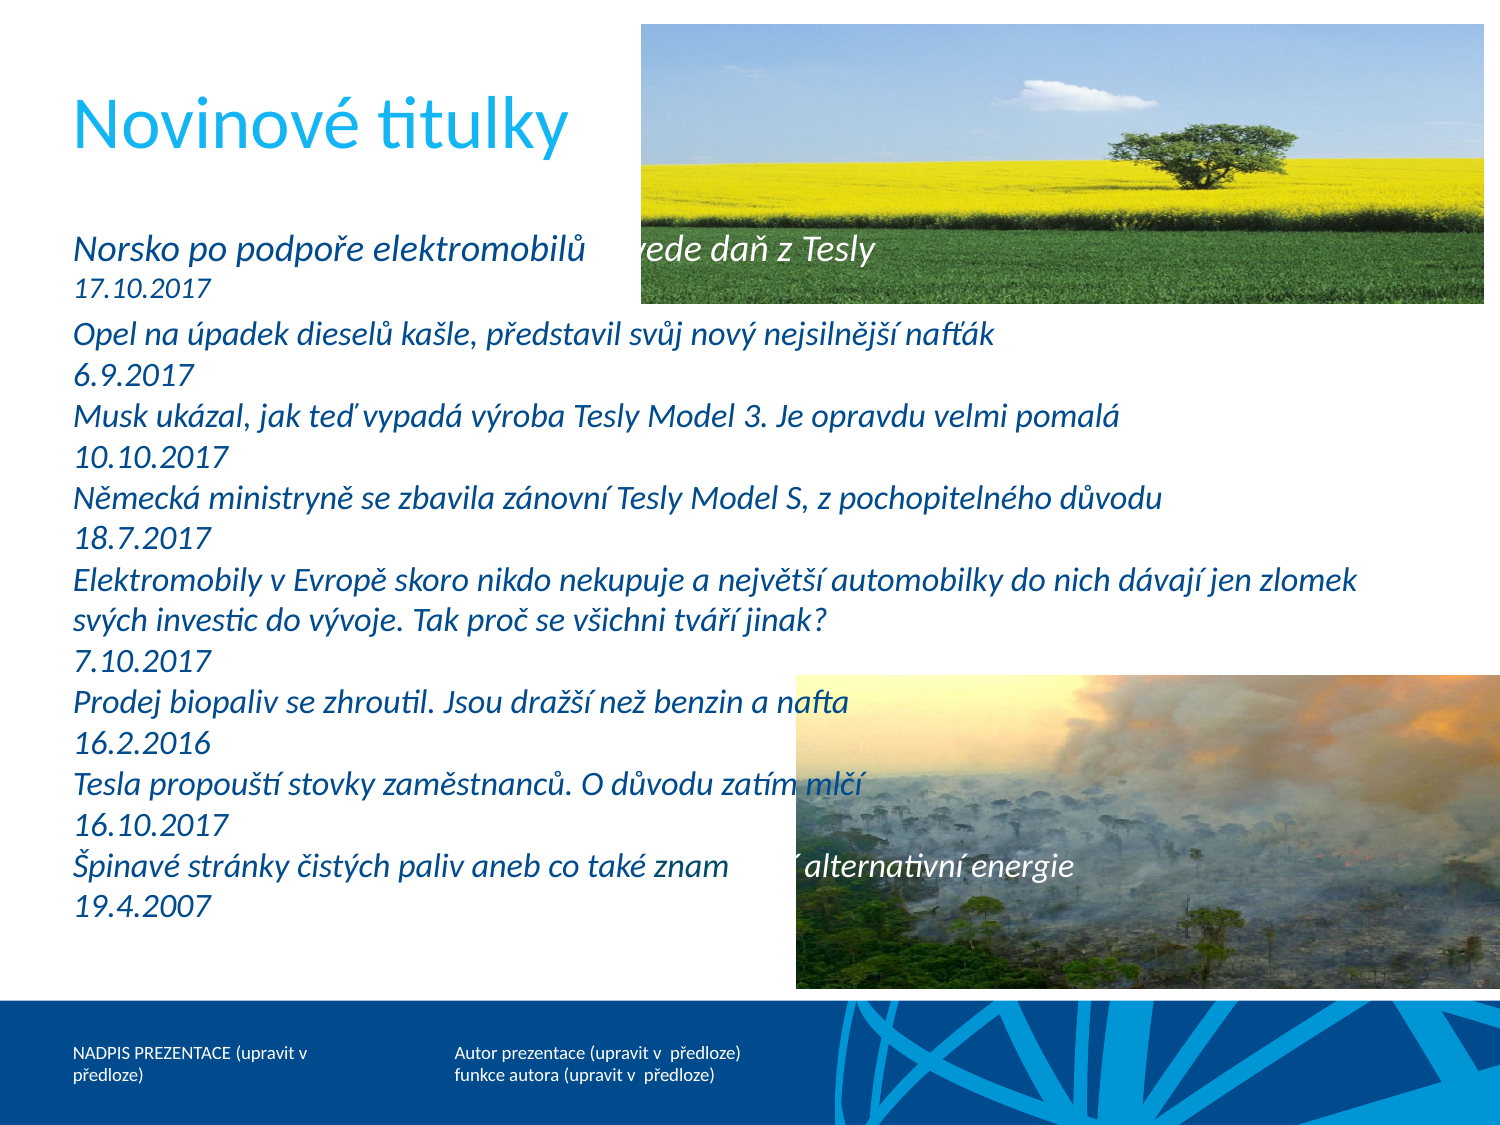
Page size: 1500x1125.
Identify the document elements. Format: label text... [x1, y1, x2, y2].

picture [796, 675, 1500, 990]
title Novinové titulky [72, 73, 636, 164]
list Norsko po podpoře elektromobilů zavede daň z Tesly 17.10.2017 Opel na úpadek dieselů kašle, představil svůj nový nejsilnější nafťák 6.9.2017 Musk ukázal, jak teď vypadá výroba Tesly Model 3. Je opravdu velmi pomalá 10.10.2017 Německá ministryně se zbavila zánovní Tesly Model S, z pochopitelného důvodu 18.7.2017 Elektromobily v Evropě skoro nikdo nekupuje a největší automobilky do nich dávají jen zlomek svých investic do vývoje. Tak proč se všichni tváří jinak? 7.10.2017 Prodej biopaliv se zhroutil. Jsou dražší než benzin a nafta 16.2.2016 Tesla propouští stovky zaměstnanců. O důvodu zatím mlčí 16.10.2017 Špinavé stránky čistých paliv aneb co také znamenají alternativní energie 19.4.2007 [72, 164, 1425, 928]
picture [641, 24, 1485, 304]
